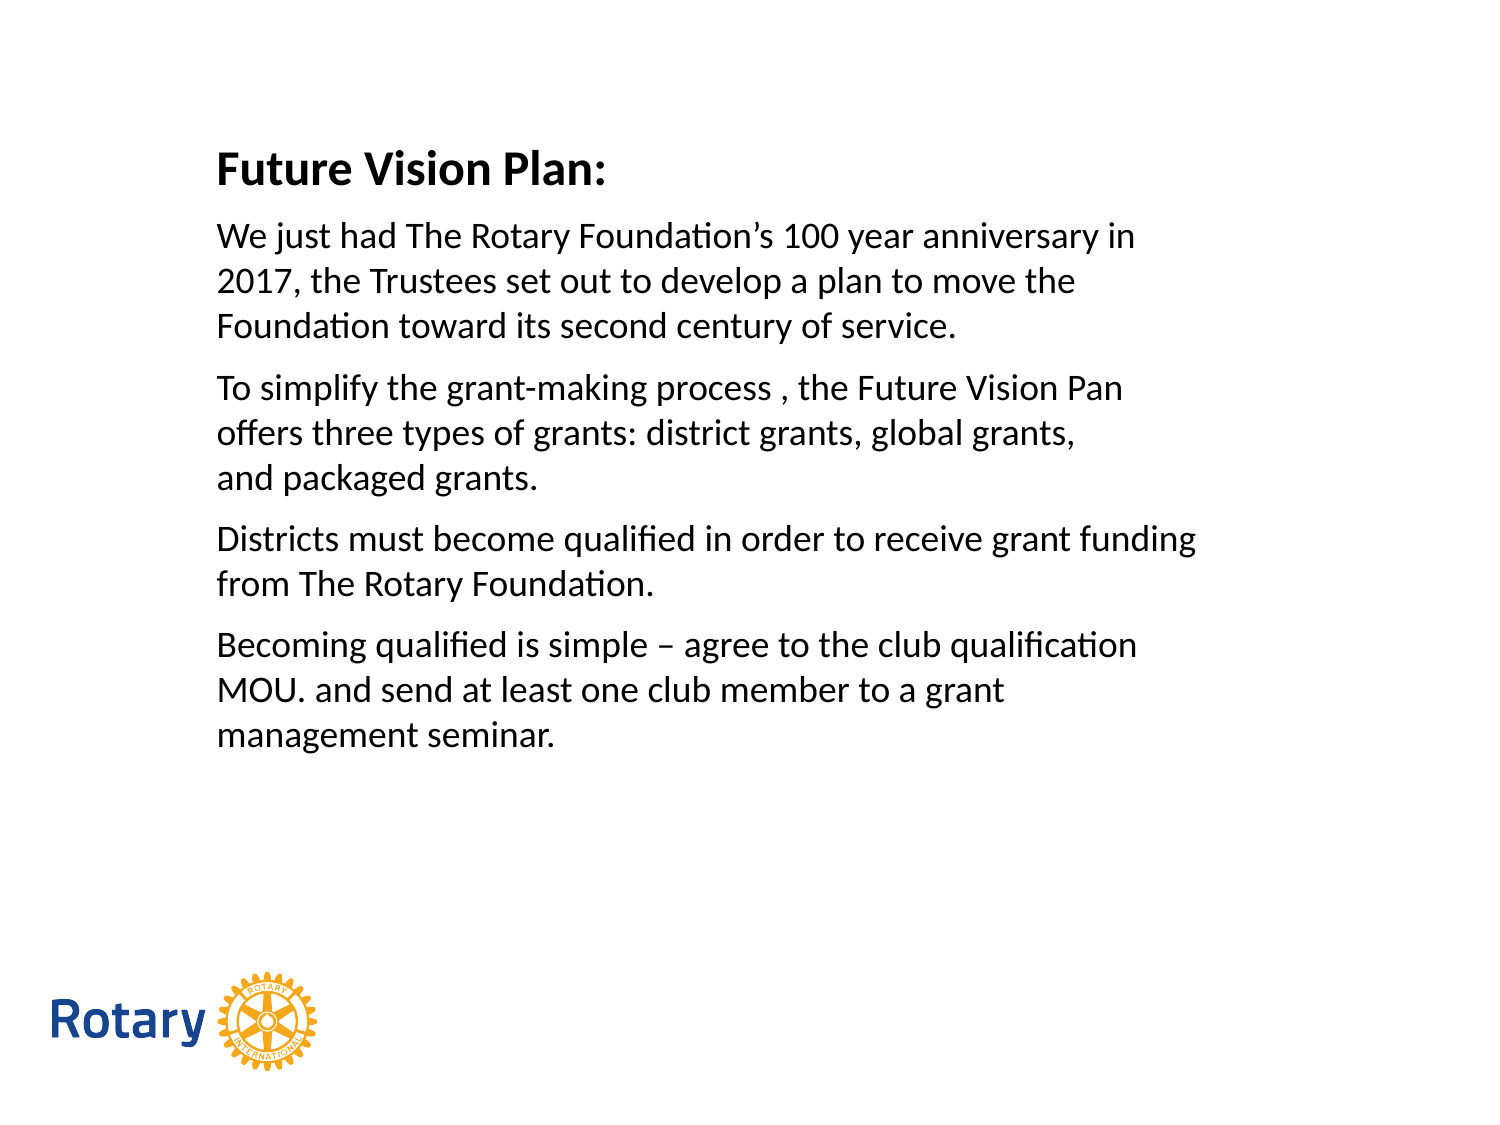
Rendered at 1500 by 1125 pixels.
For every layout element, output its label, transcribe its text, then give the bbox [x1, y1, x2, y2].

text_box Becoming qualified is simple – agree to the club qualification MOU. and send at least one club member to a grant management seminar. [201, 612, 1215, 763]
text_box Future Vision Plan: [201, 128, 698, 204]
text_box To simplify the grant-making process , the Future Vision Pan offers three types of grants: district grants, global grants, and packaged grants. [201, 355, 1154, 506]
text_box We just had The Rotary Foundation’s 100 year anniversary in 2017, the Trustees set out to develop a plan to move the Foundation toward its second century of service. [201, 204, 1235, 354]
picture [52, 972, 317, 1071]
text_box Districts must become qualified in order to receive grant funding from The Rotary Foundation. [201, 506, 1215, 612]
